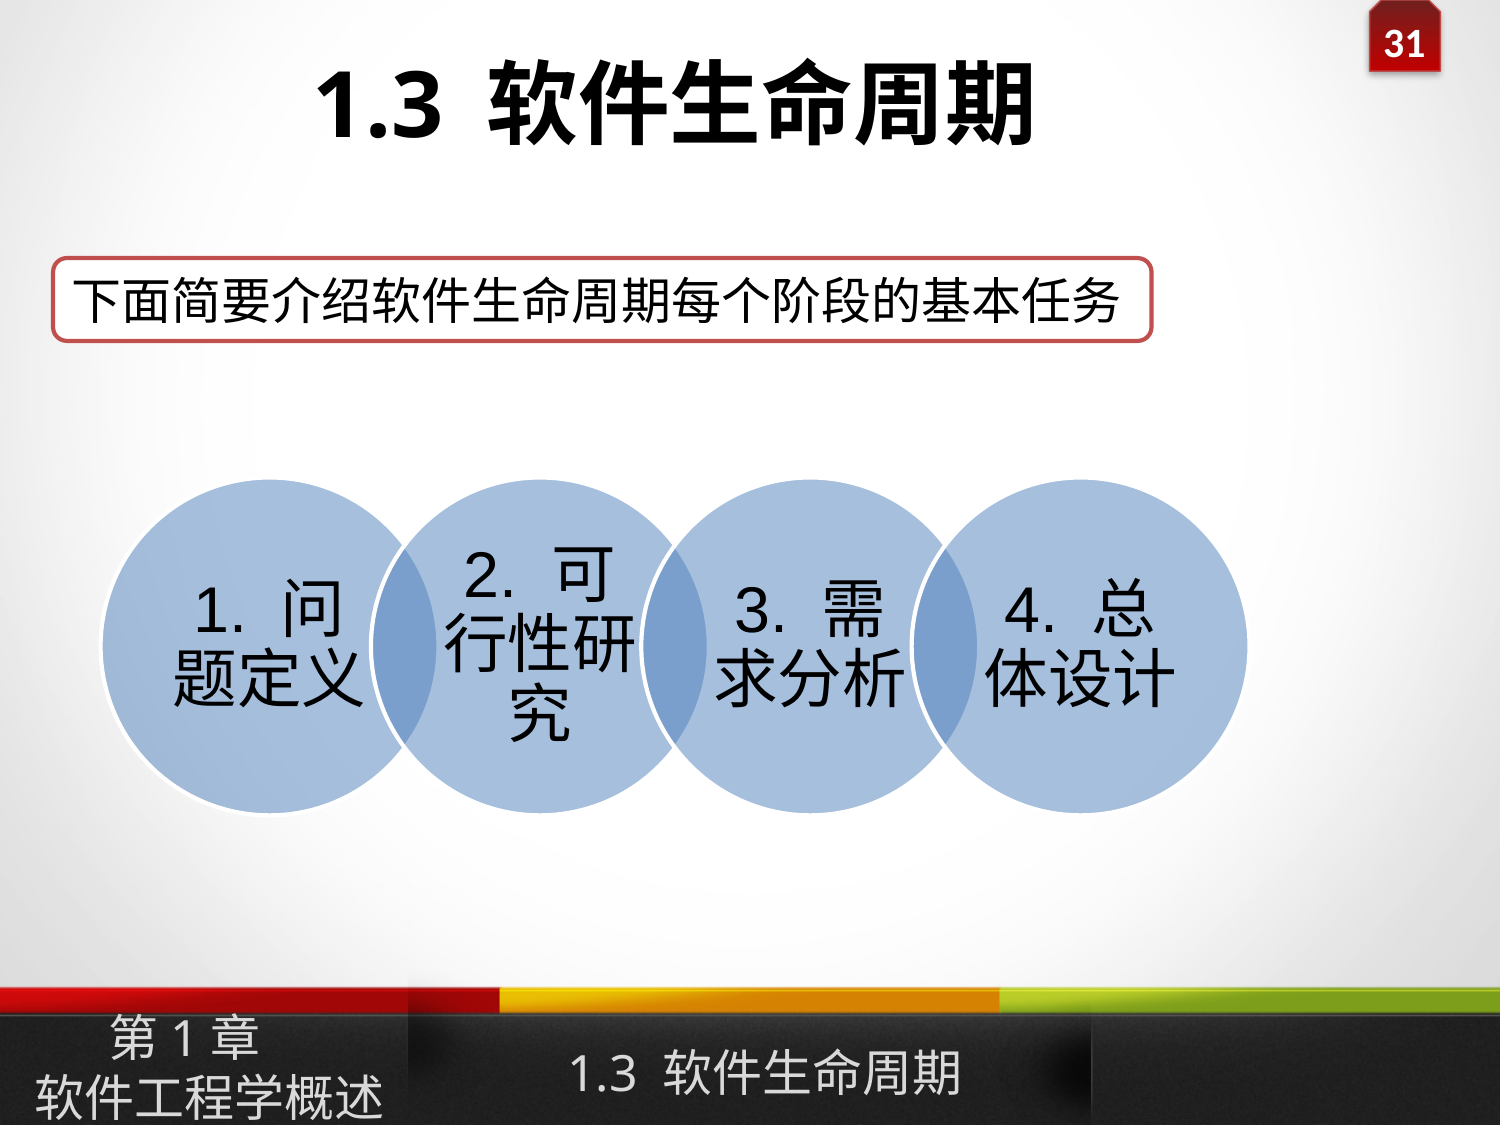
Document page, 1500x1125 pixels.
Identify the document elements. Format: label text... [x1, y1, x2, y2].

text_box 下面简要介绍软件生命周期每个阶段的基本任务 [50, 255, 1154, 344]
picture [0, 0, 1500, 1125]
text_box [100, 396, 1251, 897]
title 1.3 软件生命周期 [0, 7, 1350, 195]
text_box 1.3 软件生命周期 [458, 1032, 1073, 1111]
